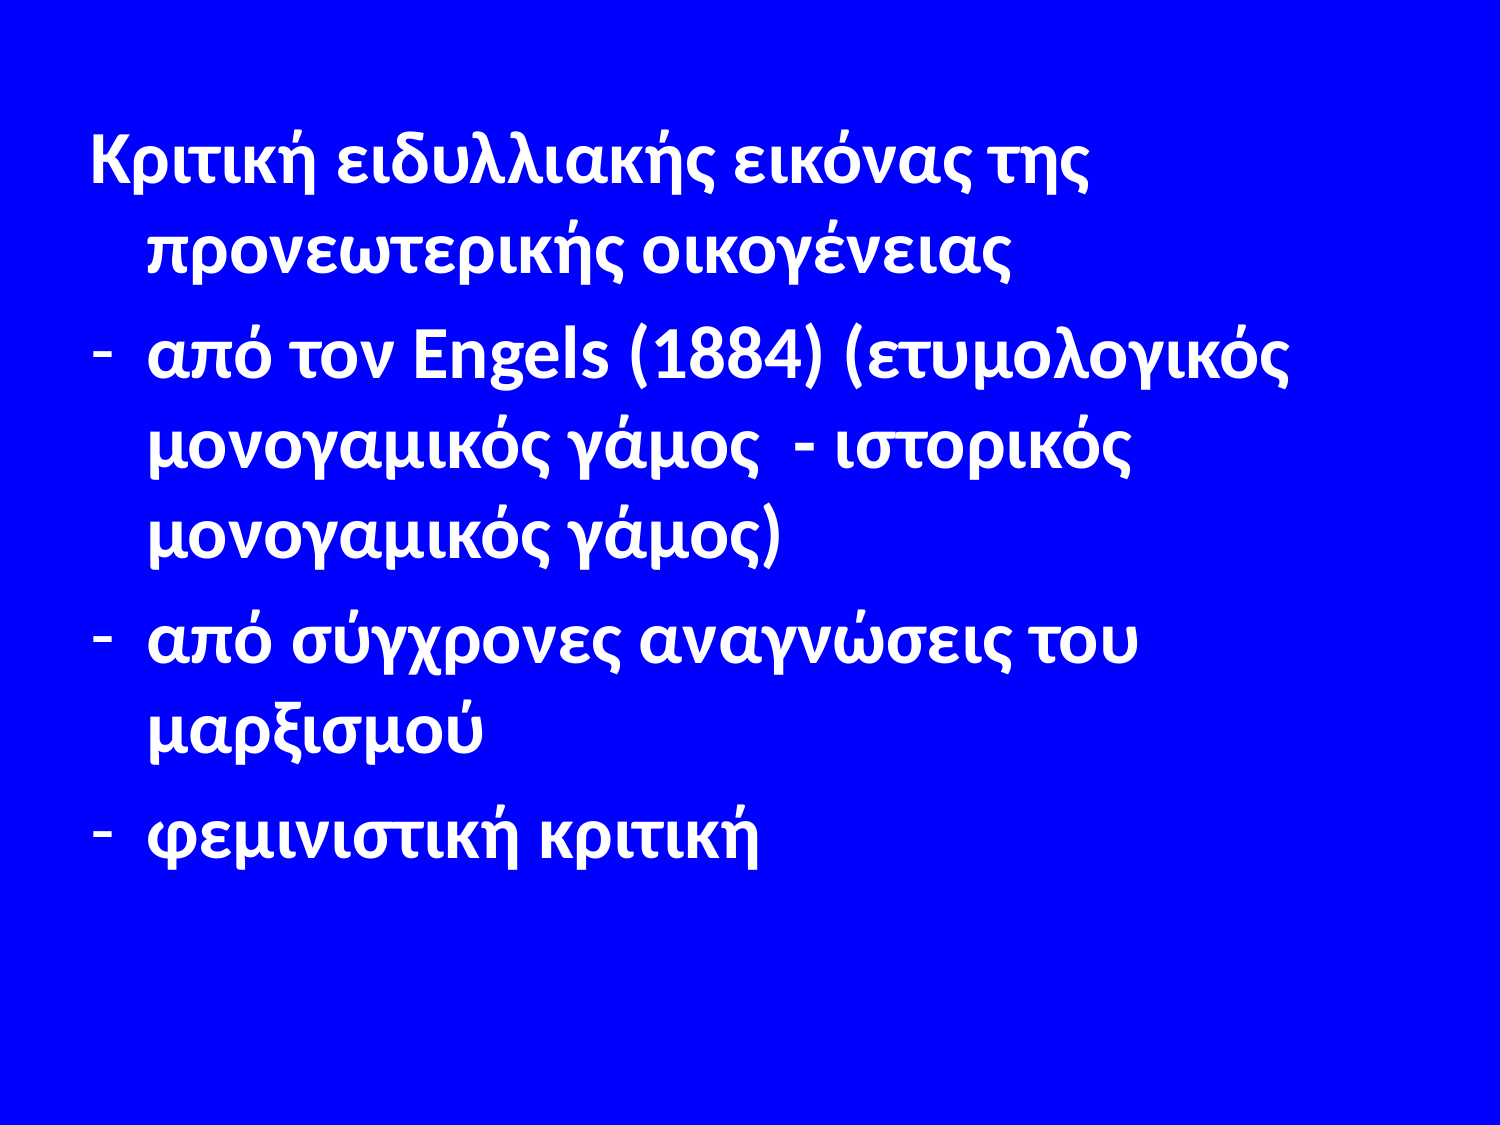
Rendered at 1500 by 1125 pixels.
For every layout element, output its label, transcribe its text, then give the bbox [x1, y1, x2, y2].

list Κριτική ειδυλλιακής εικόνας της προνεωτερικής οικογένειας από τον Engels (1884) (ετυμολογικός μονογαμικός γάμος - ιστορικός μονογαμικός γάμος) από σύγχρονες αναγνώσεις του μαρξισμού φεμινιστική κριτική [75, 100, 1425, 1005]
